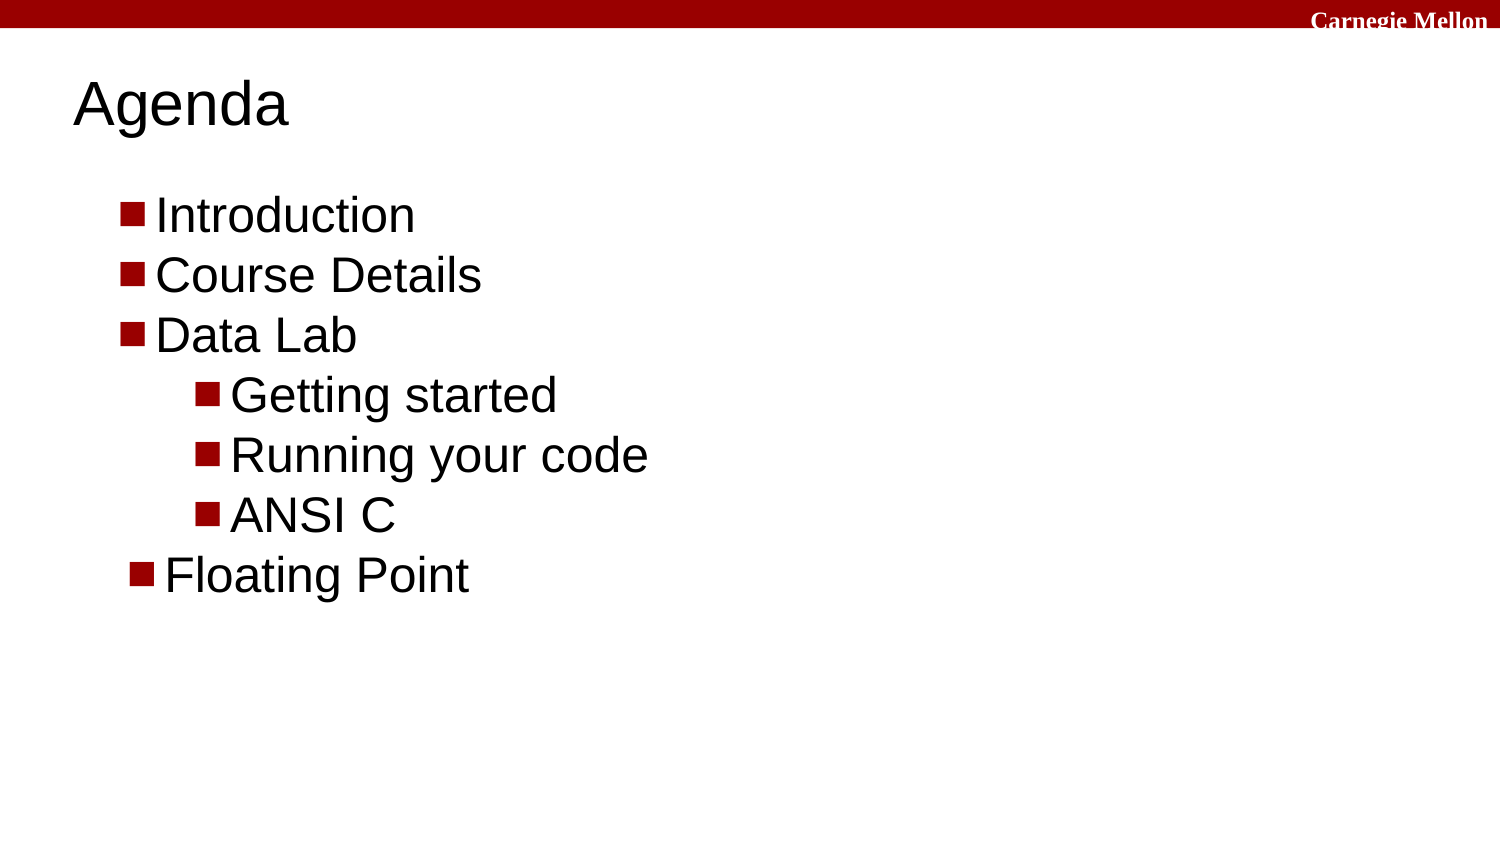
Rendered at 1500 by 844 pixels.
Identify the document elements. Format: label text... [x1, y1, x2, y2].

list Introduction Course Details Data Lab Getting started Running your code ANSI C Floating Point [65, 167, 1361, 780]
title Agenda [58, 53, 1304, 148]
